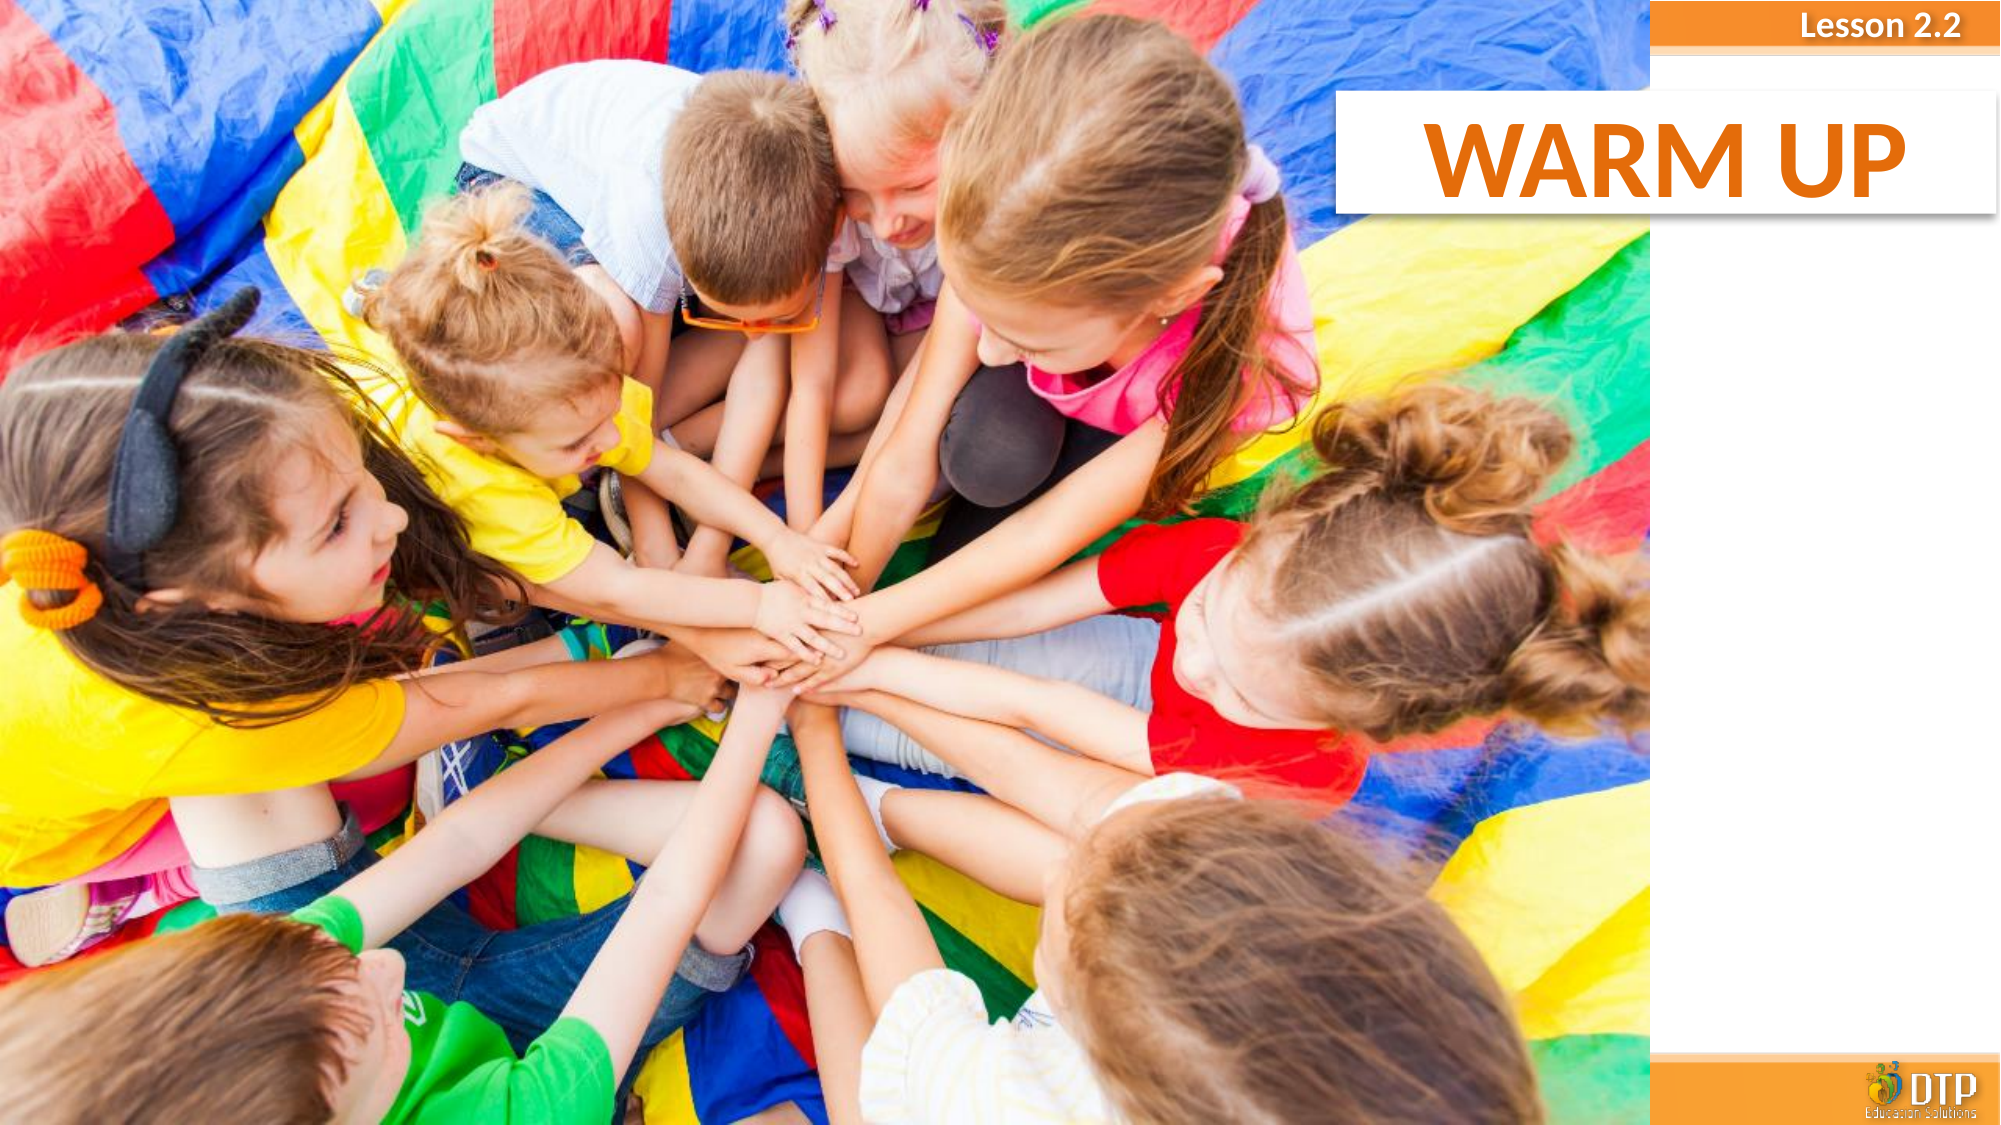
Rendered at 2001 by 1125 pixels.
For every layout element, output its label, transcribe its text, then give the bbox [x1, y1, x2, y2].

text_box WARM UP [1654, 90, 1997, 214]
picture [0, 0, 2000, 1125]
